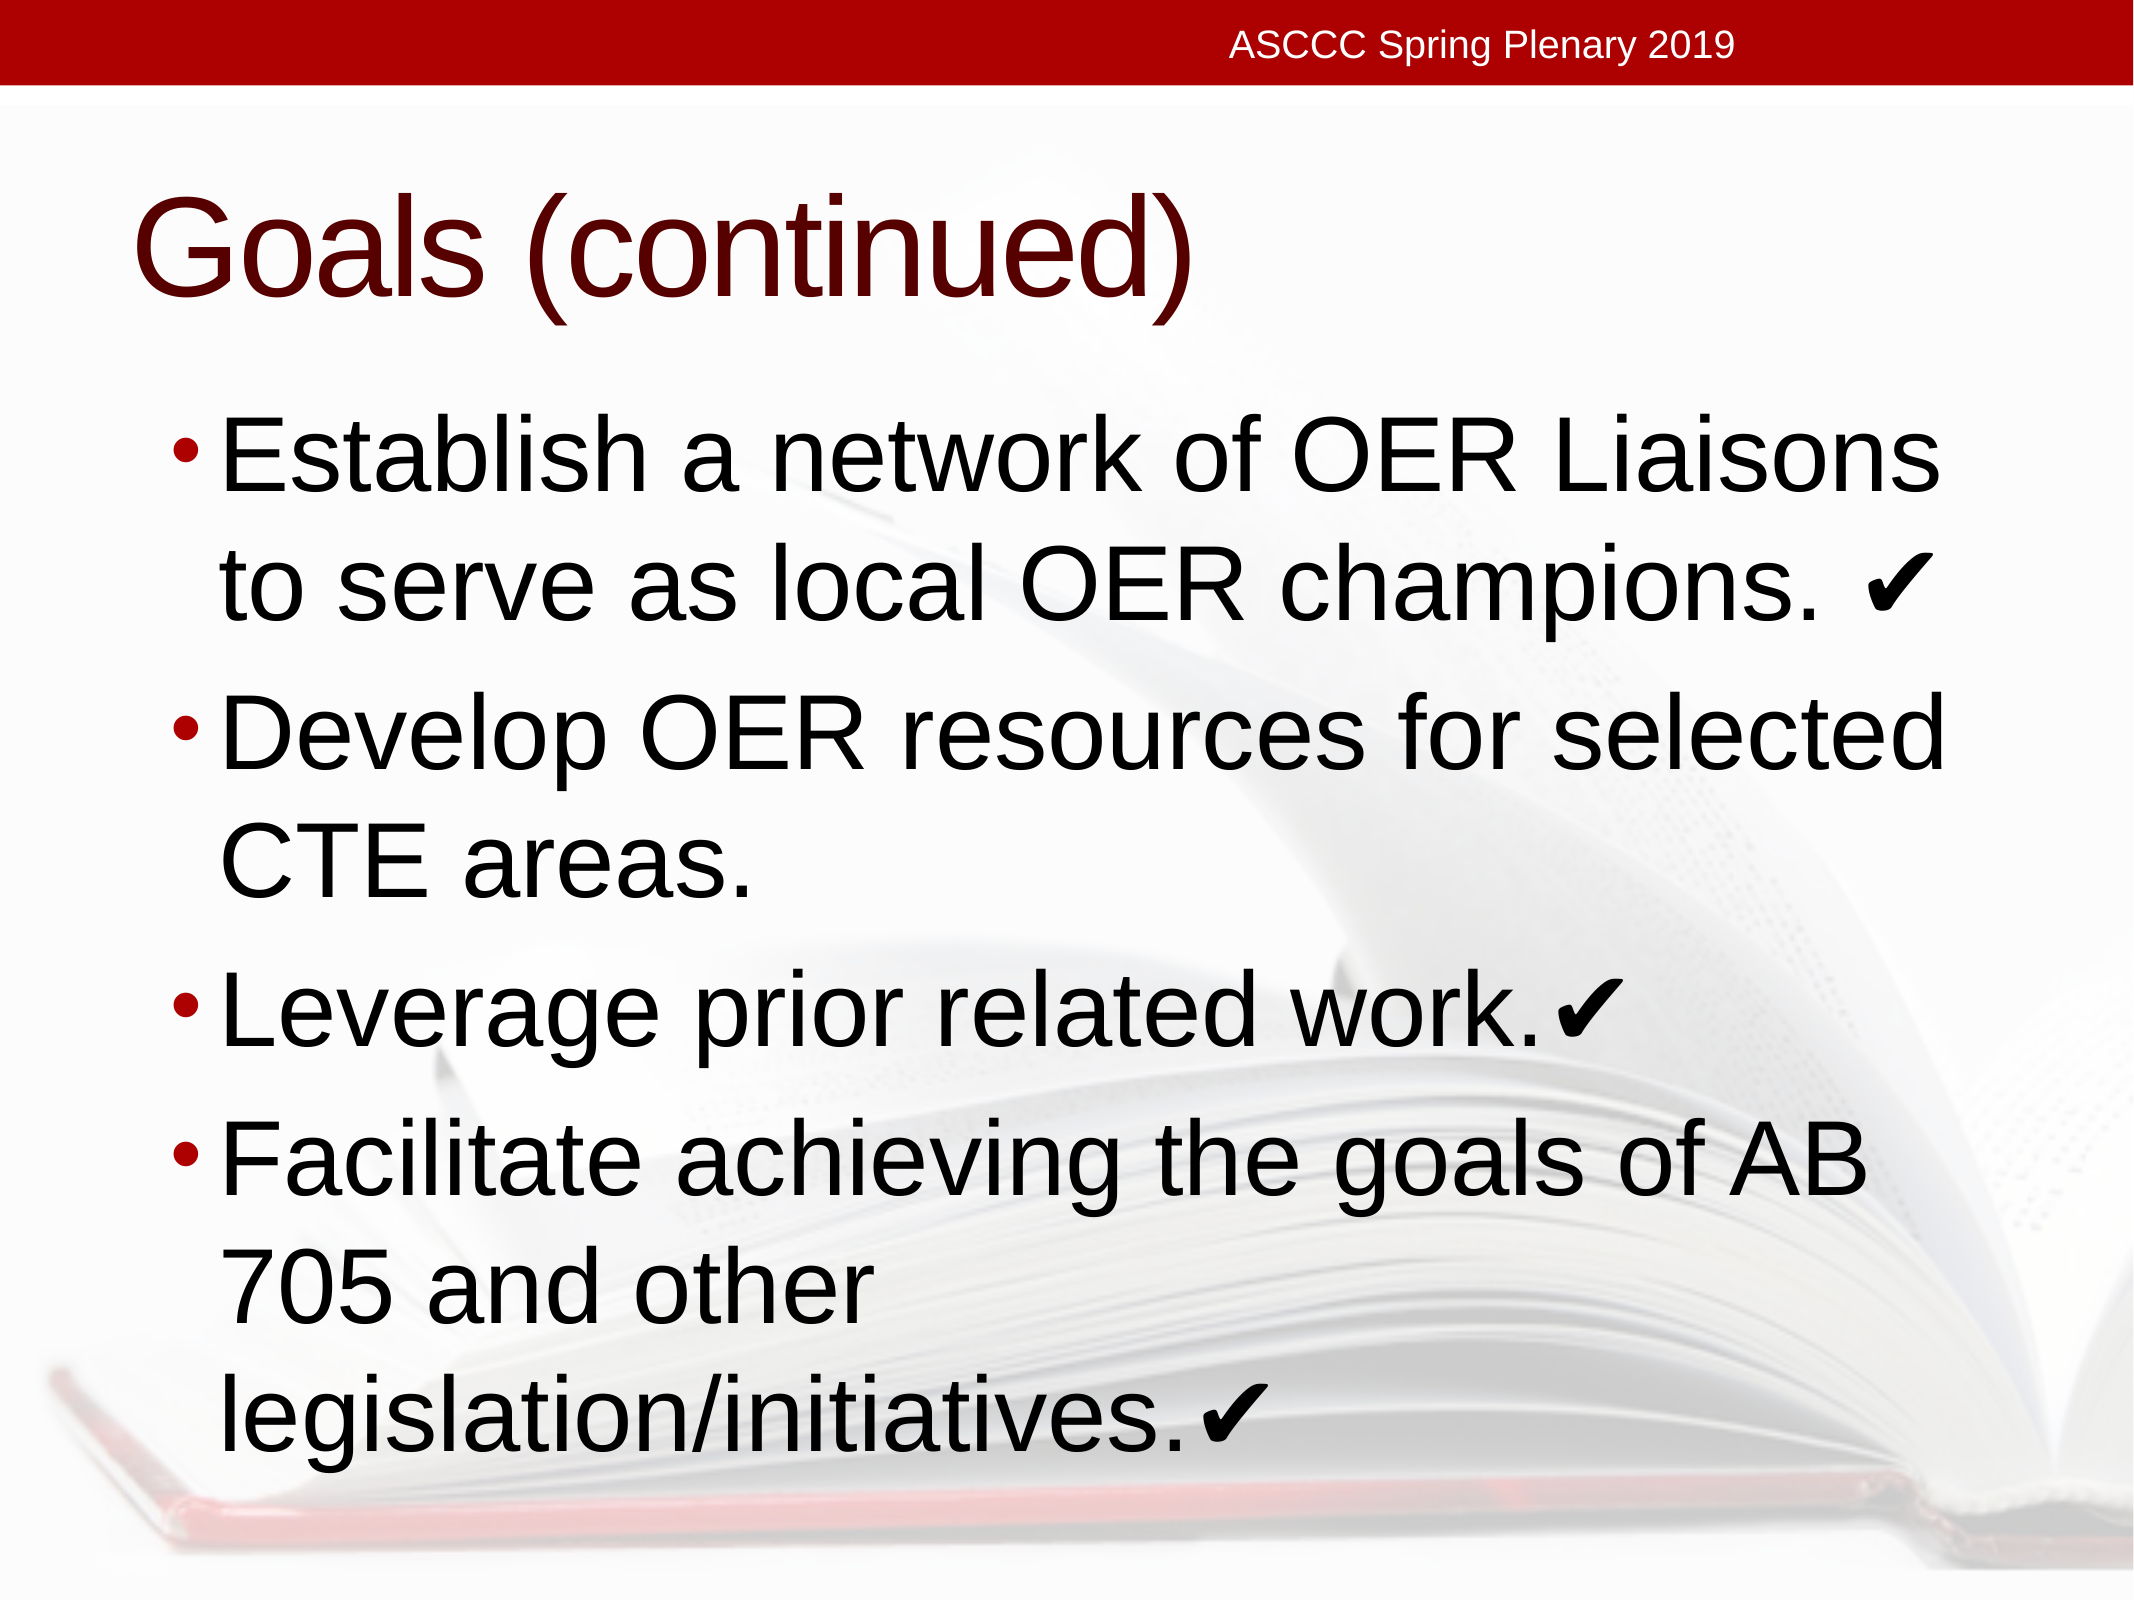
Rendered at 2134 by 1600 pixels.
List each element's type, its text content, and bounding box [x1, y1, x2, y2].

list Establish a network of OER Liaisons to serve as local OER champions. ✔ Develop OER resources for selected CTE areas. Leverage prior related work.✔ Facilitate achieving the goals of AB 705 and other legislation/initiatives.✔ [146, 373, 1992, 1565]
footer ASCCC Spring Plenary 2019 [800, 4, 1760, 81]
title Goals (continued) [106, 124, 2027, 356]
